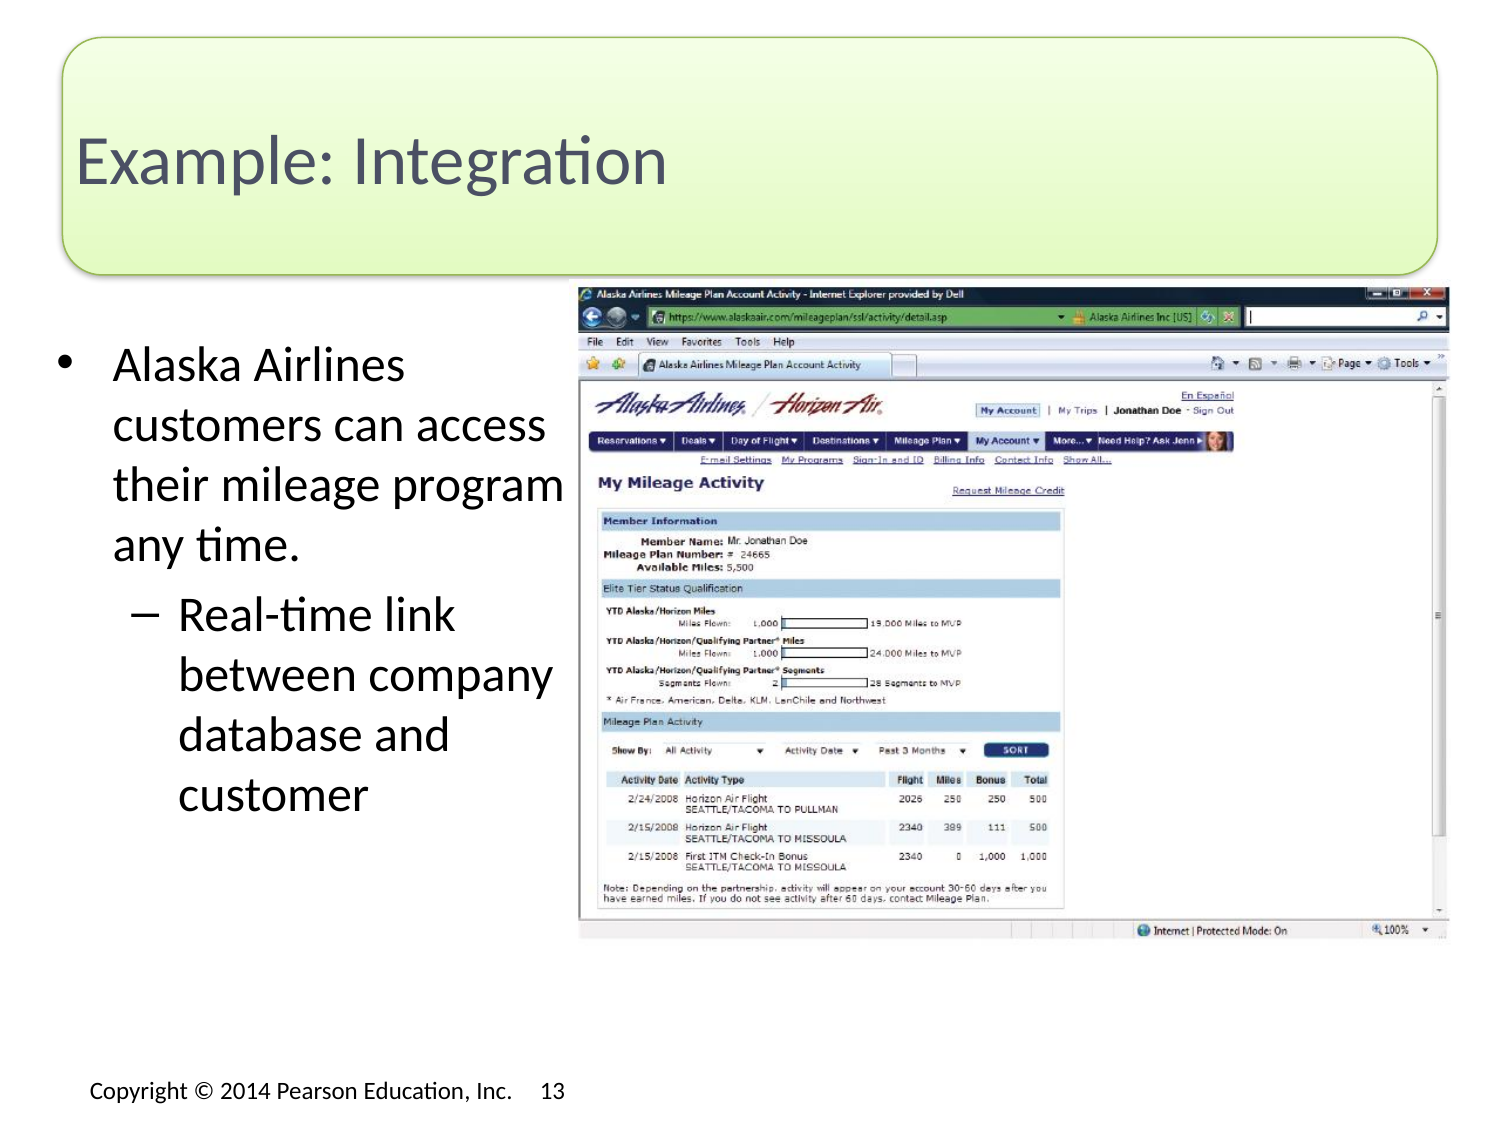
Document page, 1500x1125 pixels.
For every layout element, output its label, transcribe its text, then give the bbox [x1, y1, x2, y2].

list Alaska Airlines customers can access their mileage program any time. Real-time link between company database and customer [41, 323, 617, 962]
picture [569, 279, 1460, 948]
title Example: Integration [75, 50, 1425, 263]
